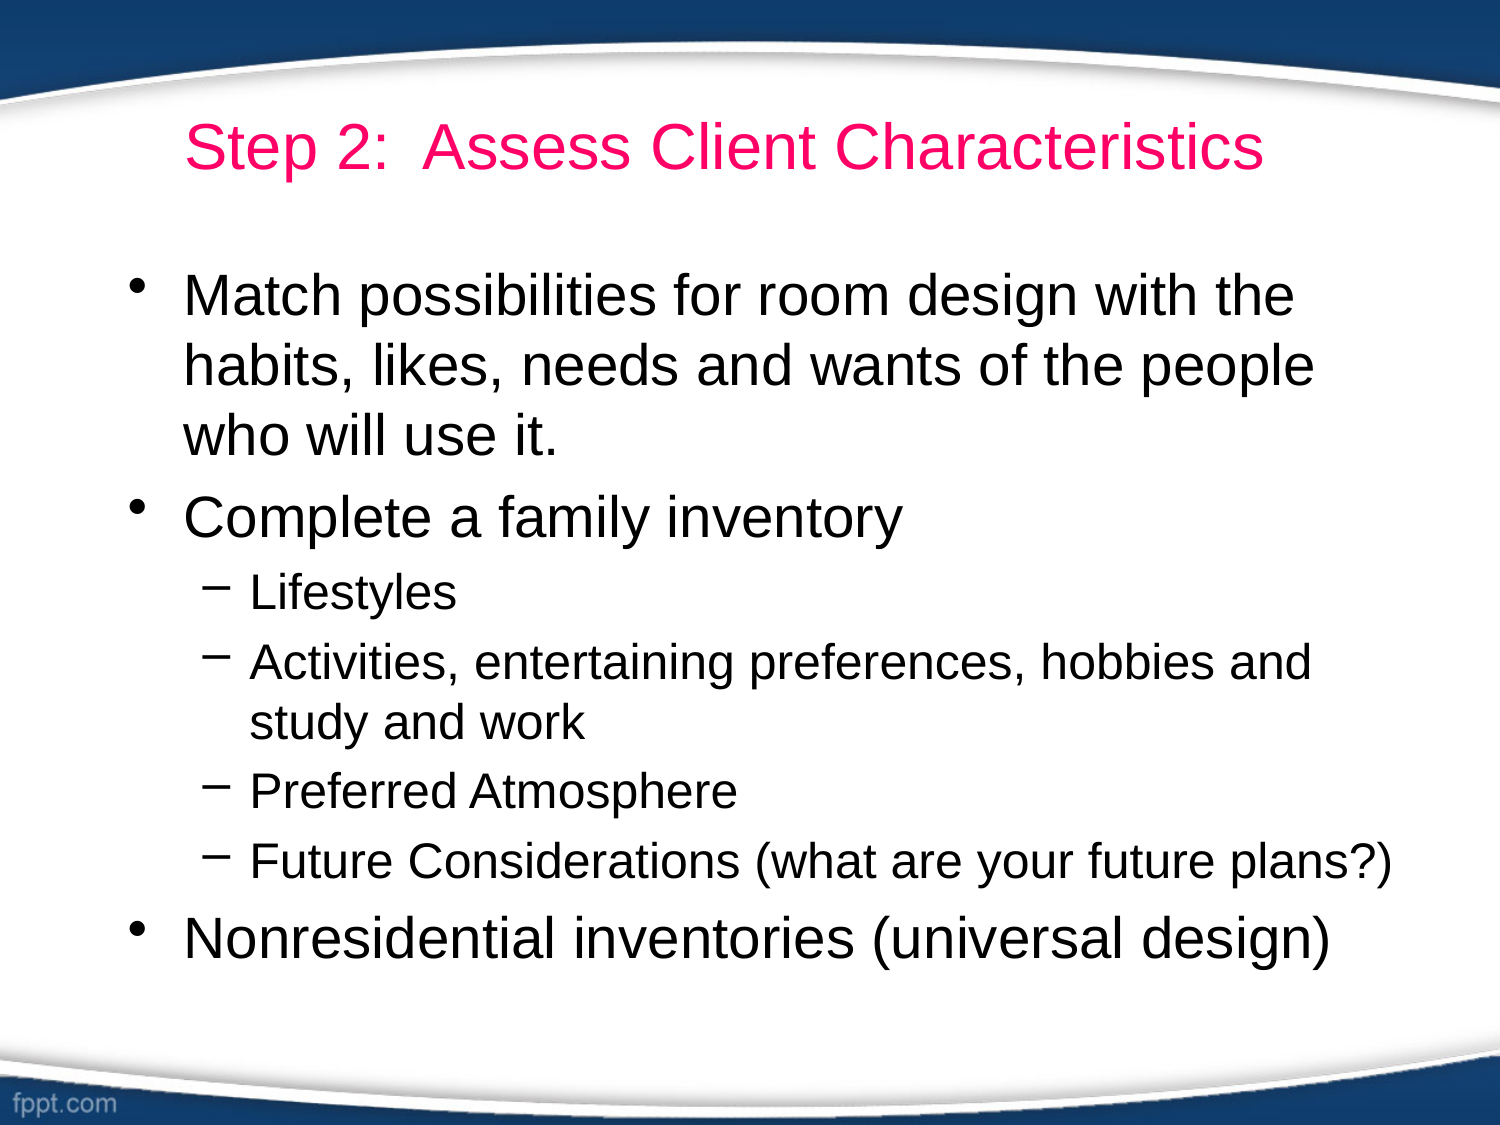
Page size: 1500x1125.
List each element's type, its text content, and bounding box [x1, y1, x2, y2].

title Step 2: Assess Client Characteristics [49, 74, 1401, 213]
list Match possibilities for room design with the habits, likes, needs and wants of the people who will use it. Complete a family inventory Lifestyles Activities, entertaining preferences, hobbies and study and work Preferred Atmosphere Future Considerations (what are your future plans?) Nonresidential inventories (universal design) [112, 249, 1451, 1125]
picture [0, 0, 1500, 1125]
